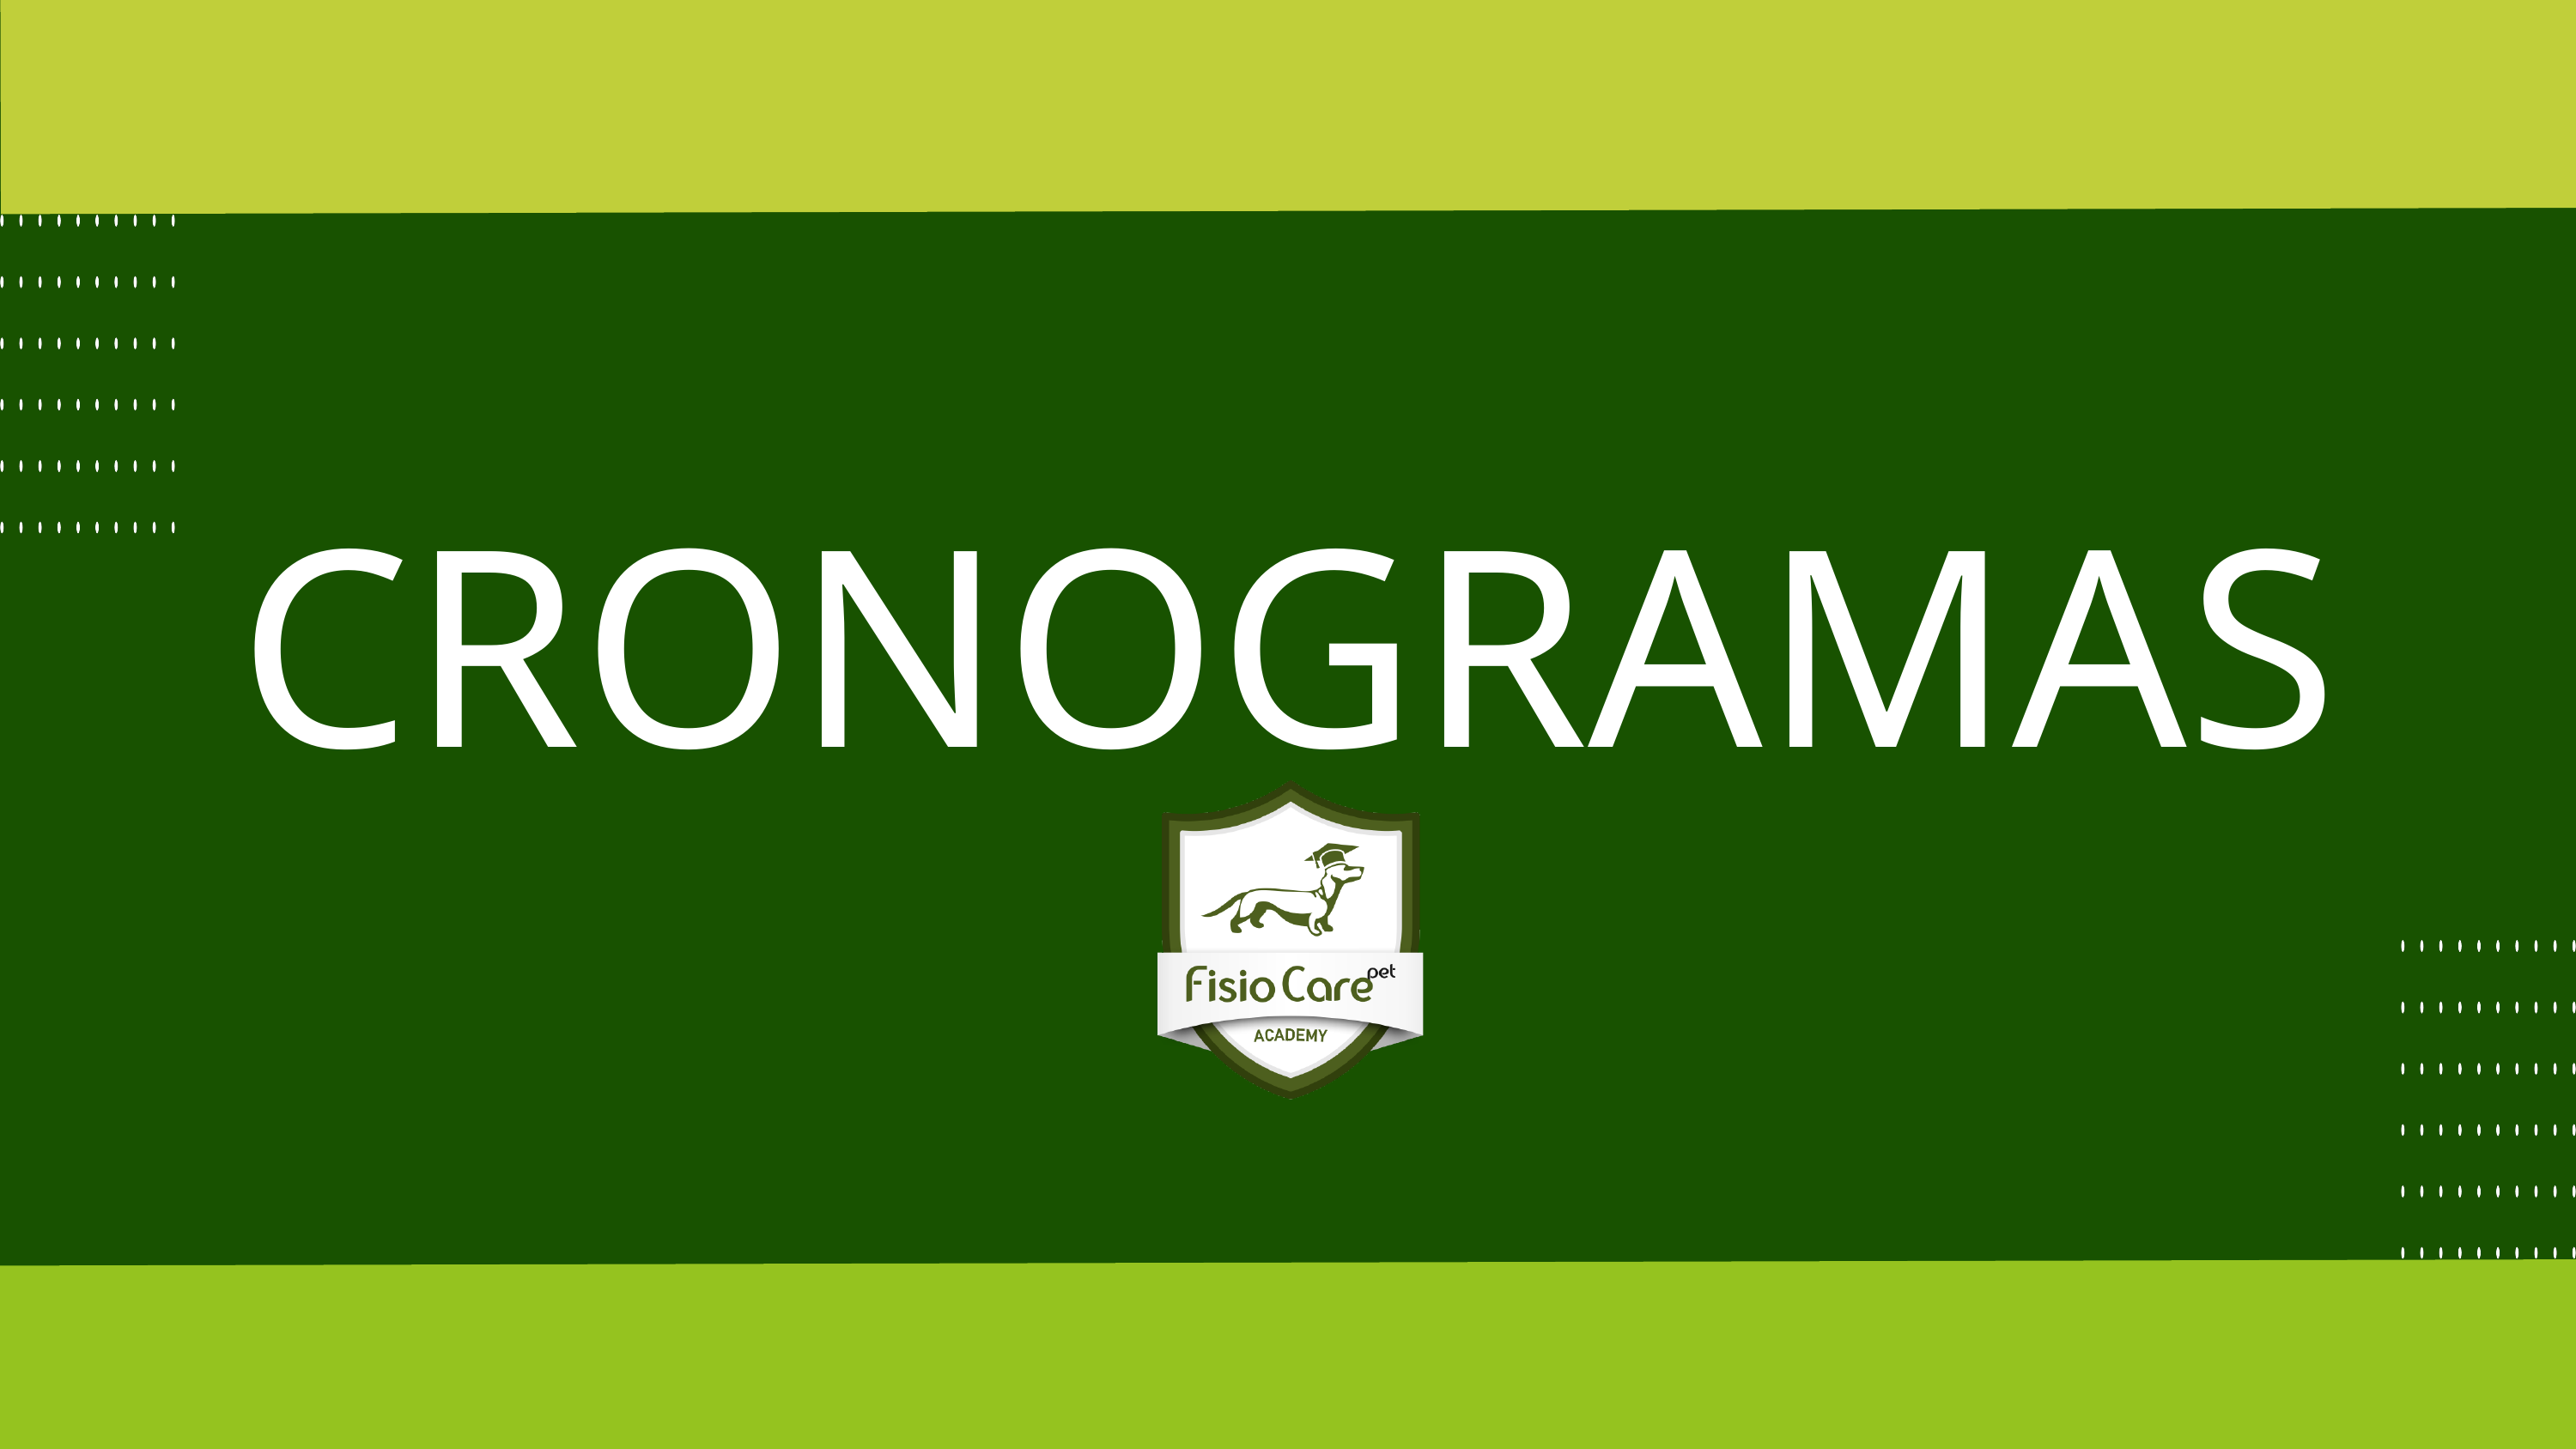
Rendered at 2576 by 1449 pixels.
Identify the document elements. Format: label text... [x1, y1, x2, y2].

text_box [2401, 939, 2576, 1259]
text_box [0, 1262, 2576, 1449]
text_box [0, 0, 2576, 211]
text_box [508, 641, 2068, 1100]
text_box CRONOGRAMAS [199, 418, 2377, 802]
text_box [0, 221, 175, 534]
